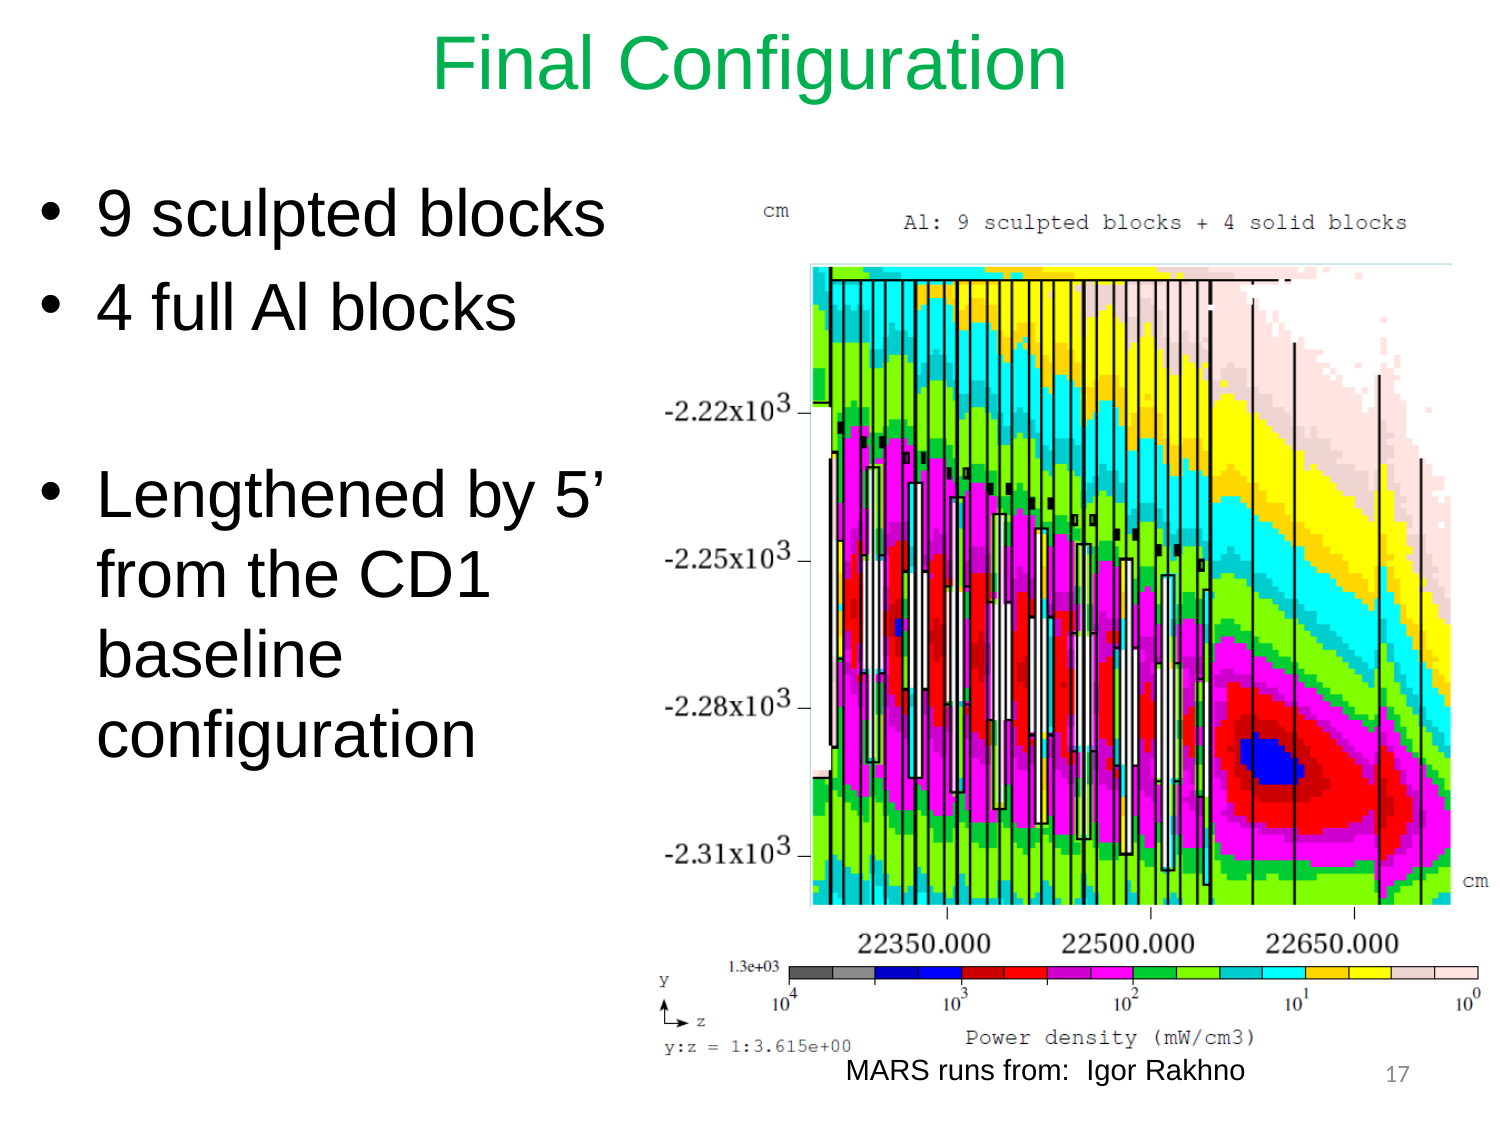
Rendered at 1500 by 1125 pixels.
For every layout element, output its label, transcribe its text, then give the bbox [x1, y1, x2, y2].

picture [652, 199, 1500, 1063]
slide_number 17 [1074, 1072, 1425, 1103]
text_box MARS runs from: Igor Rakhno [830, 1072, 1261, 1094]
list 9 sculpted blocks 4 full Al blocks Lengthened by 5’ from the CD1 baseline configuration [24, 162, 663, 1113]
title Final Configuration [12, 5, 1488, 113]
